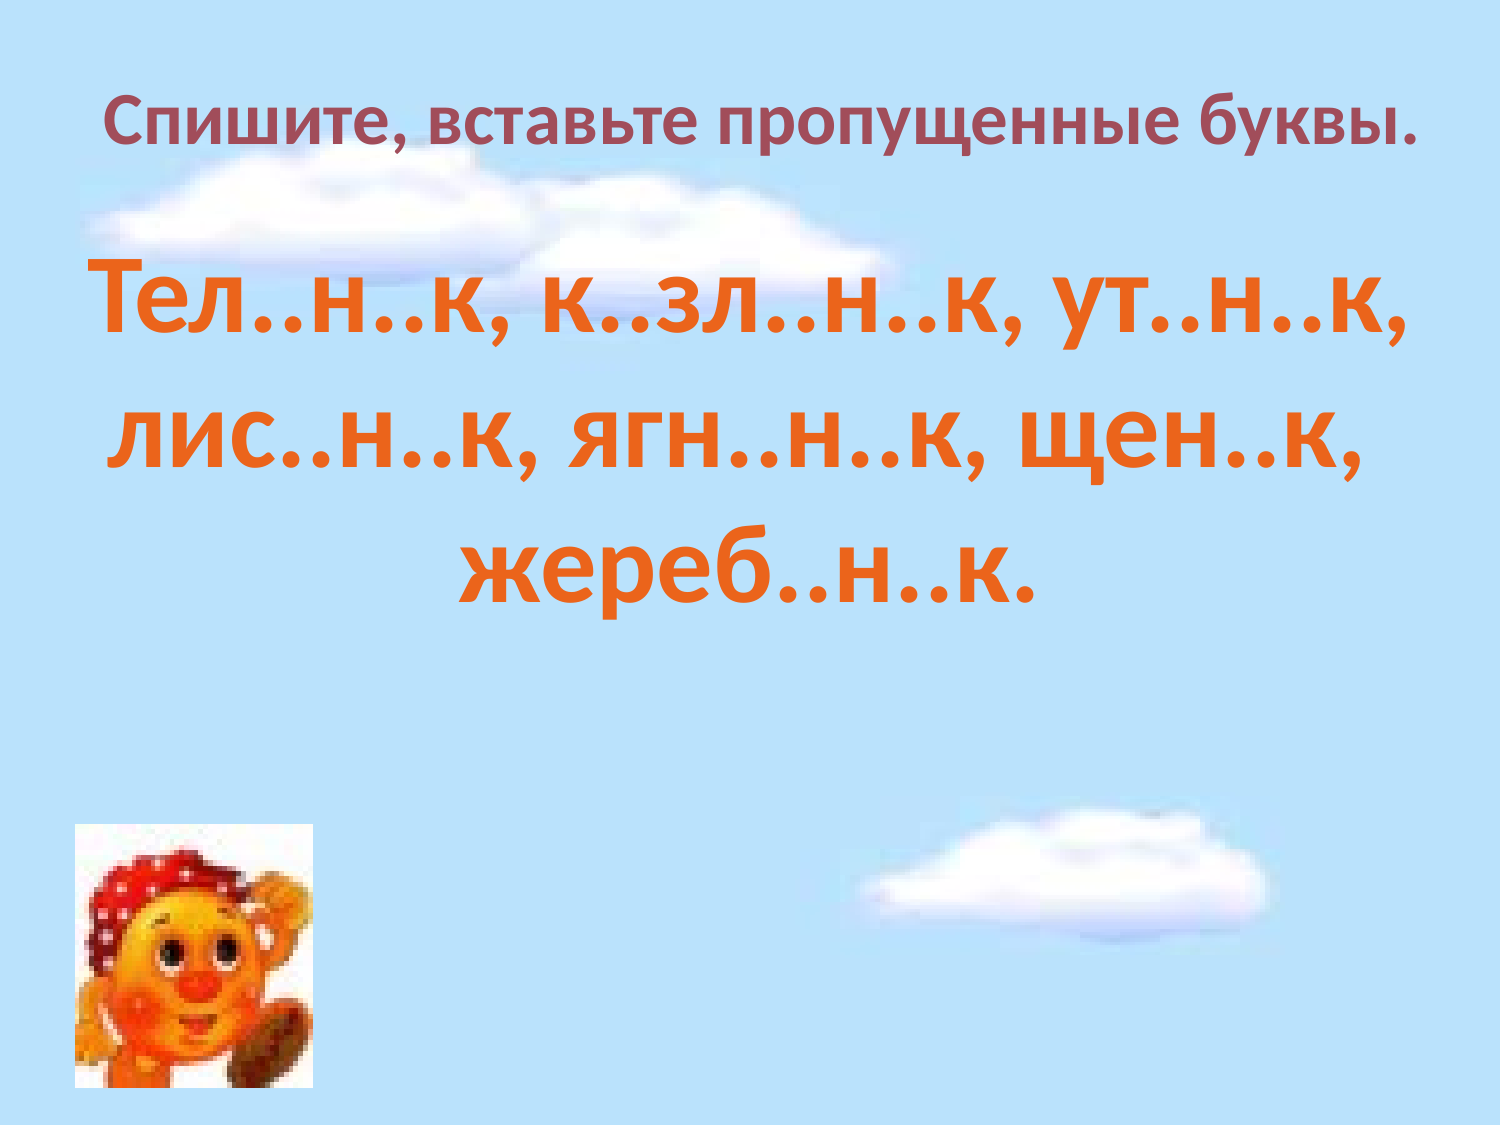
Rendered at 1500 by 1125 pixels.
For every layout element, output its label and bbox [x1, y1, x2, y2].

picture [74, 824, 313, 1088]
list [0, 0, 1500, 1125]
